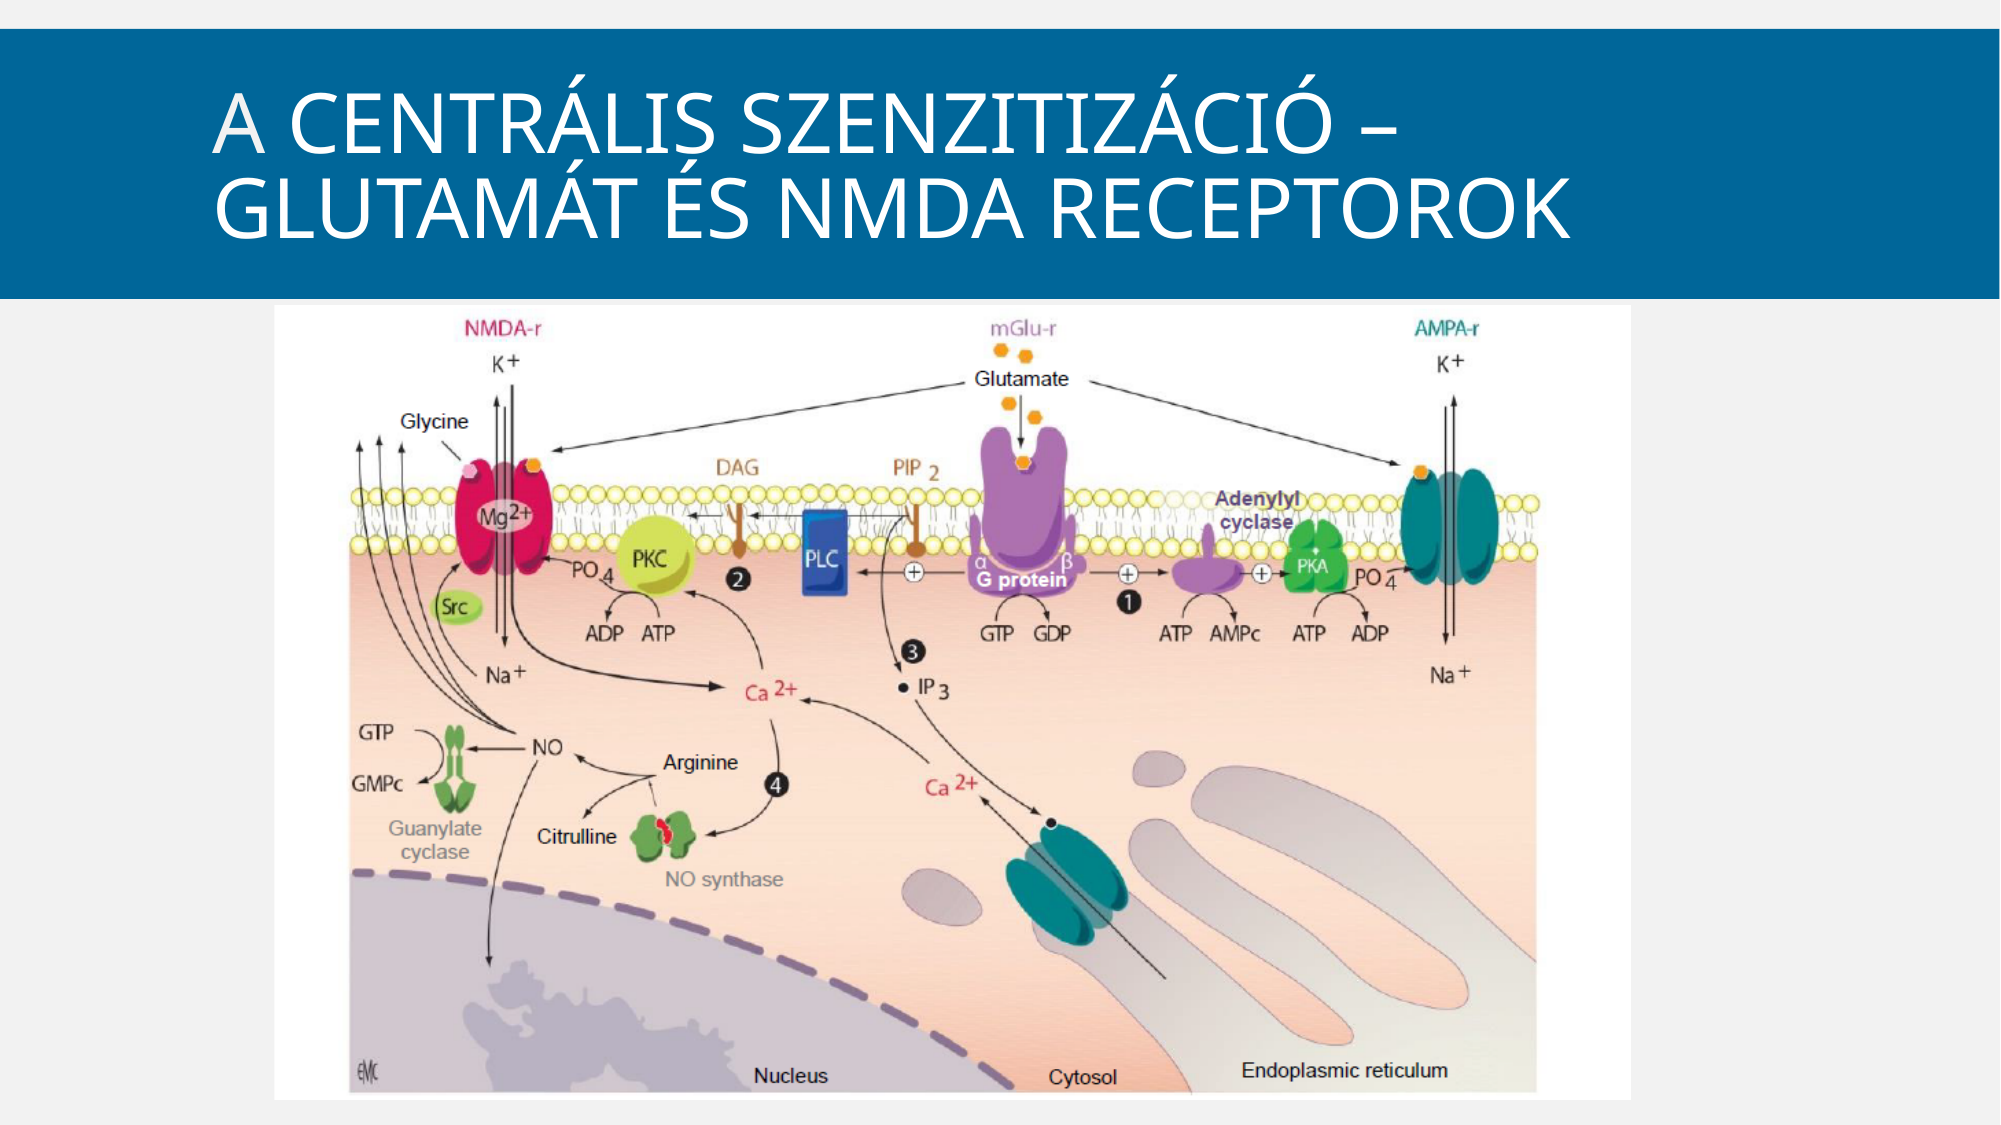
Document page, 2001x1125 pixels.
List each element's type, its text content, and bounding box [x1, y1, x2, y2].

title A centrális szenzitizáció – glutamát és NMDA receptorok [197, 46, 1803, 295]
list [274, 305, 1632, 1100]
